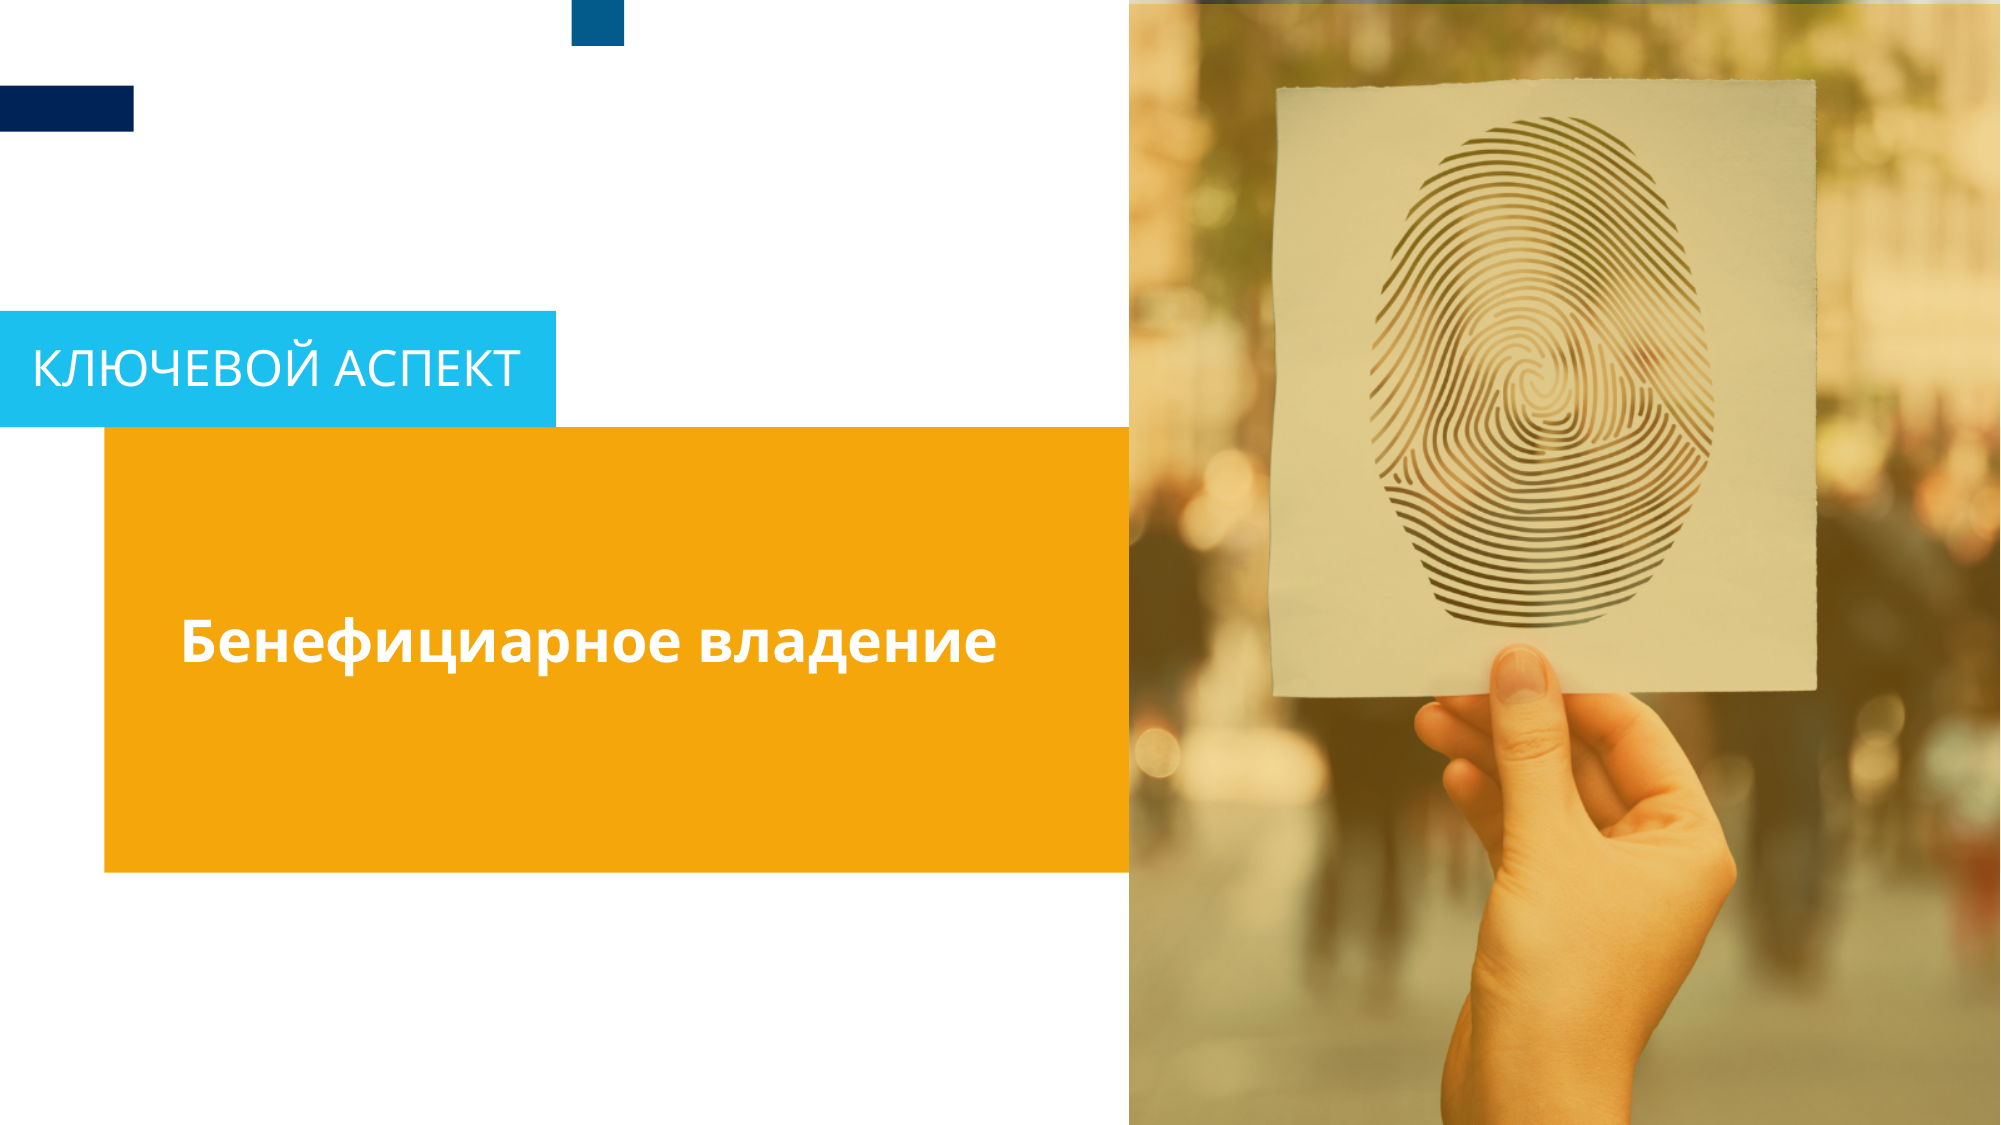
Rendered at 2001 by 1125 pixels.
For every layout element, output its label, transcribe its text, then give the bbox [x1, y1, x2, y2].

list КЛЮЧЕВОЙ АСПЕКТ [0, 333, 537, 428]
picture [1129, 0, 2000, 1125]
list Бенефициарное владение [164, 598, 1039, 718]
